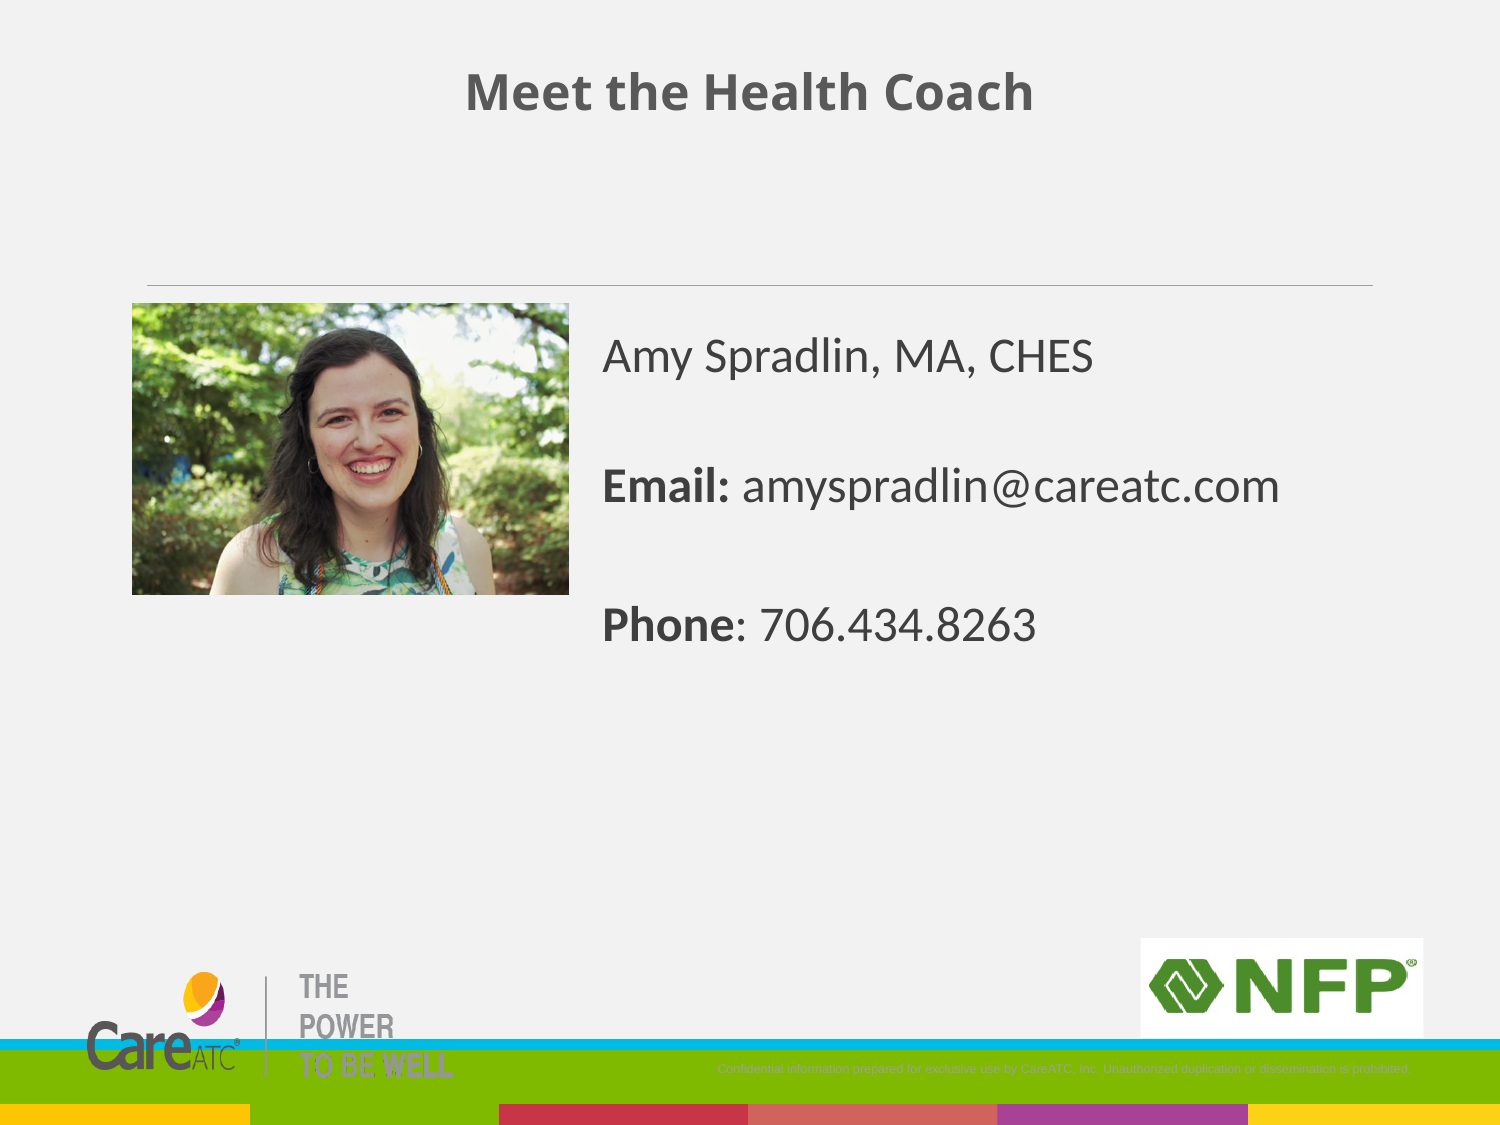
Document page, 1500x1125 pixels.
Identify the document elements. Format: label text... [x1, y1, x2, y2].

picture [132, 302, 569, 596]
text_box Amy Spradlin, MA, CHES Email: amyspradlin@careatc.com Phone: 706.434.8263 [587, 315, 1395, 769]
picture [1140, 938, 1424, 1038]
picture [85, 959, 454, 1092]
list Meet the Health Coach [132, 60, 1368, 150]
